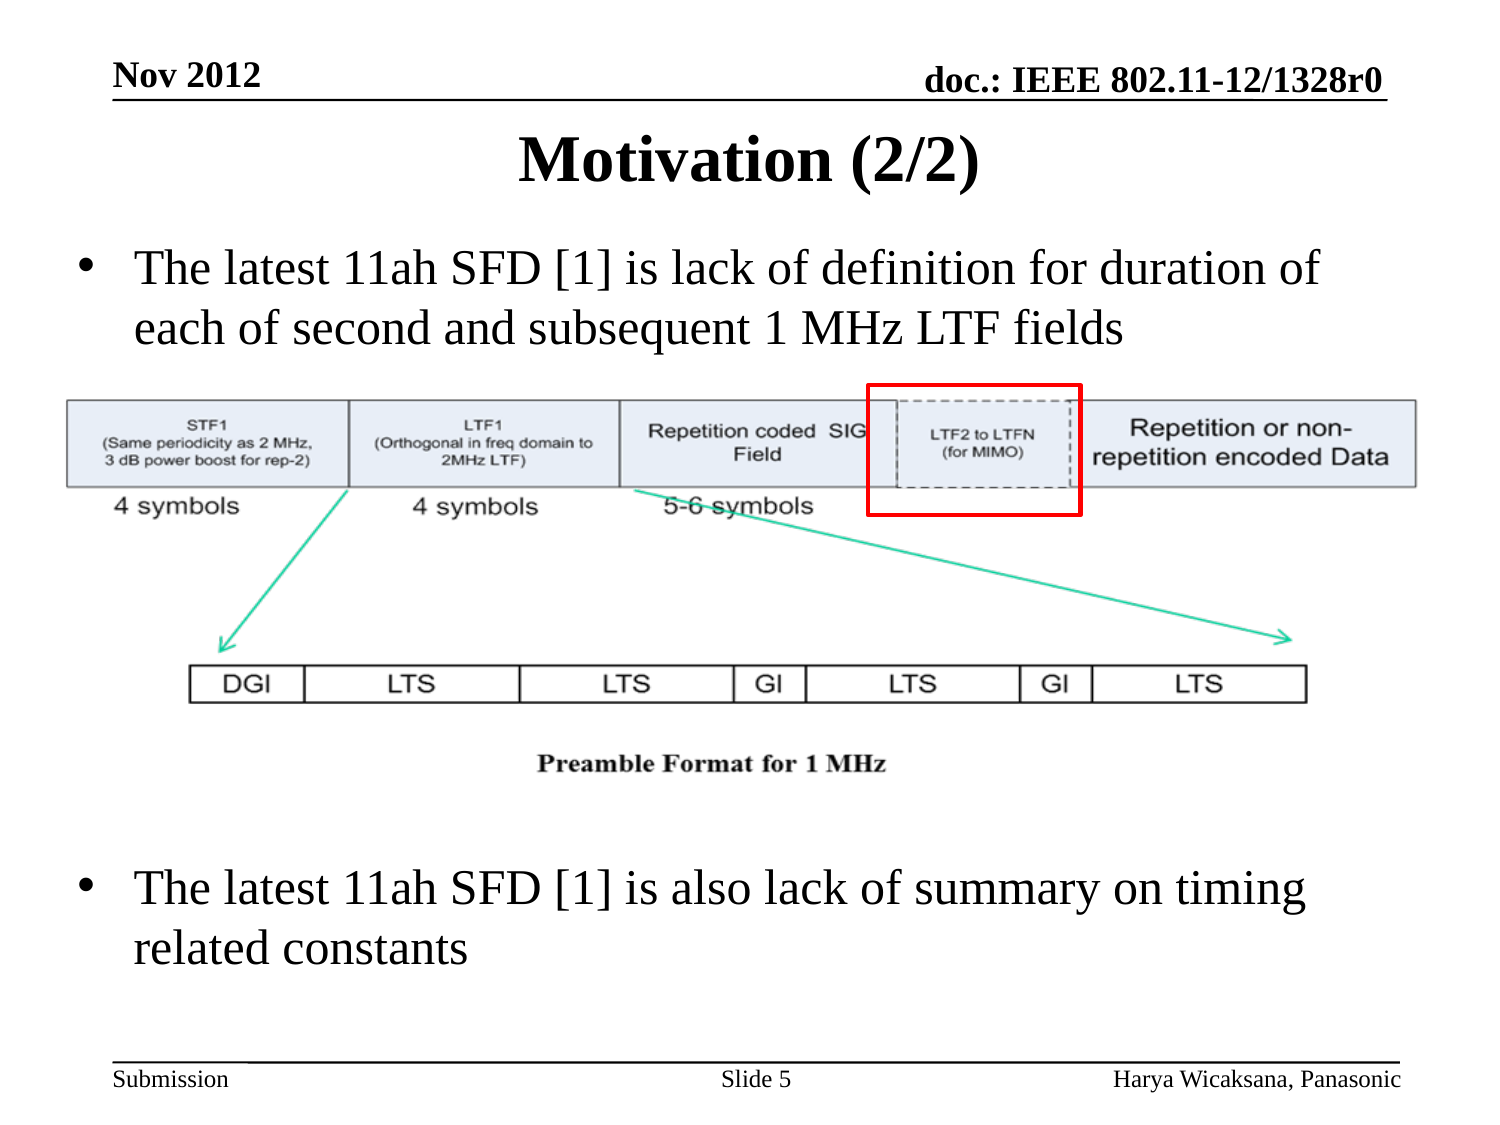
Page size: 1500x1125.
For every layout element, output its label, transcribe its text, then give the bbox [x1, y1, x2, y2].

text_box The latest 11ah SFD [1] is lack of definition for duration of each of second and subsequent 1 MHz LTF fields [62, 226, 1421, 362]
footer Harya Wicaksana, Panasonic [1108, 1062, 1402, 1093]
title Motivation (2/2) [112, 101, 1388, 209]
text_box The latest 11ah SFD [1] is also lack of summary on timing related constants [62, 846, 1421, 982]
slide_number Slide 5 [712, 1062, 800, 1093]
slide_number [112, 50, 263, 96]
text_box [868, 385, 1081, 395]
picture [62, 396, 1421, 794]
